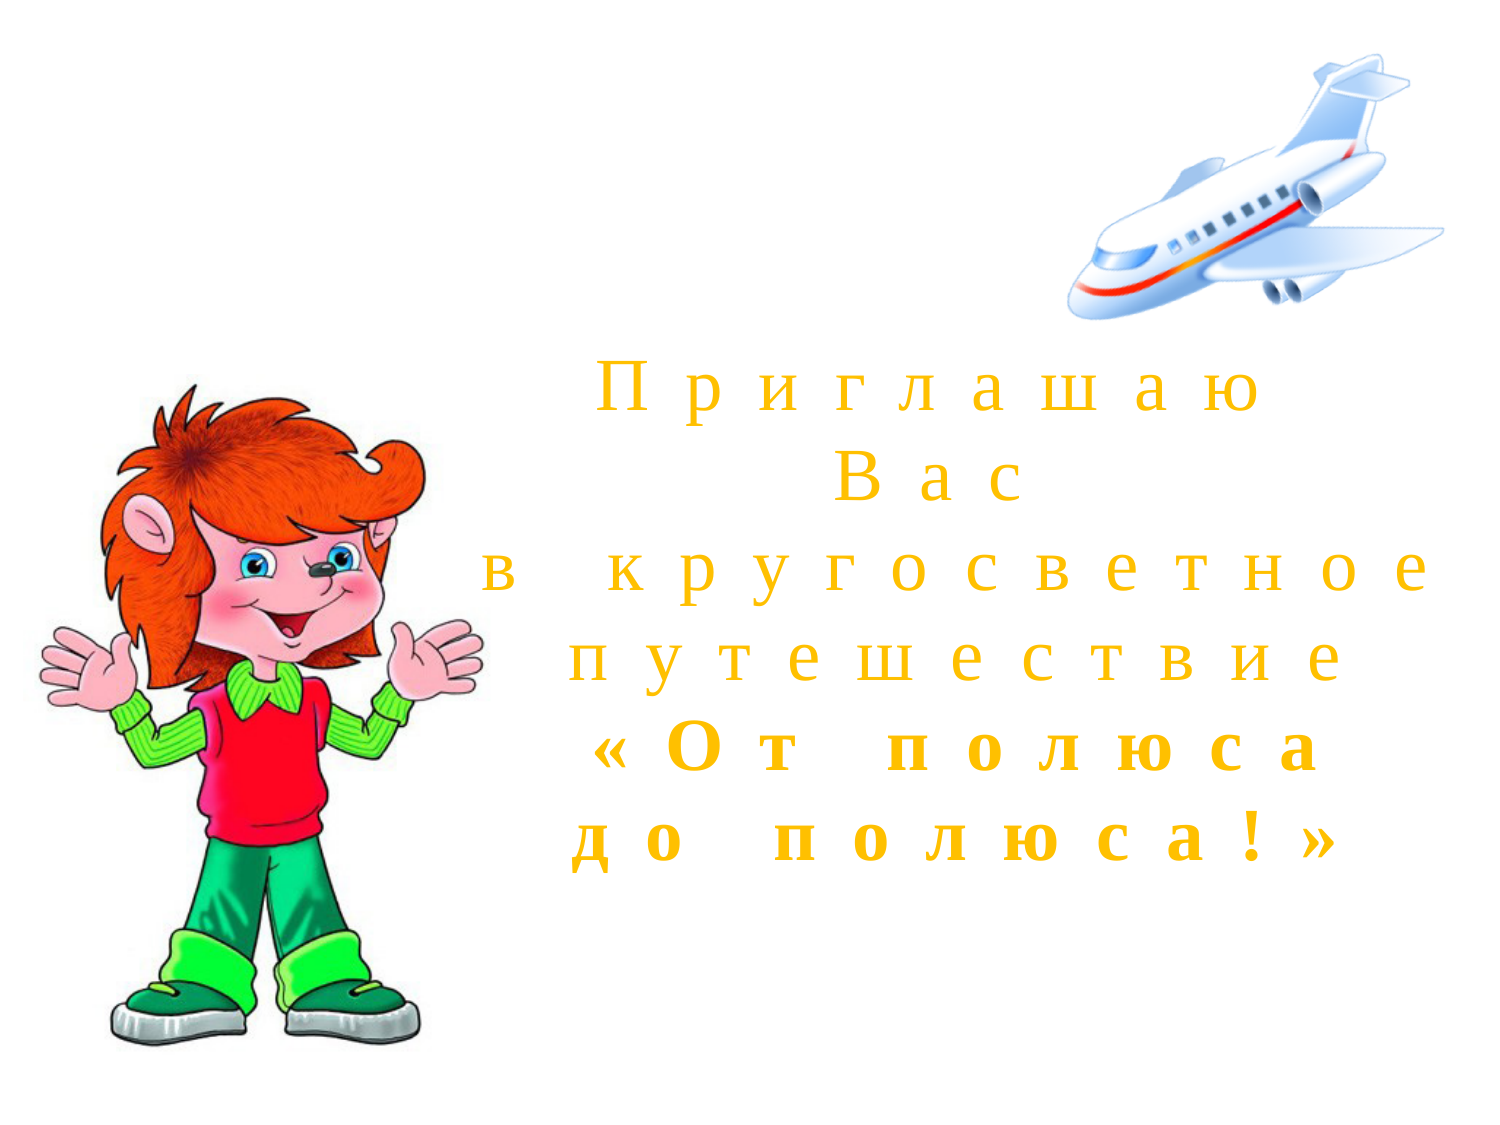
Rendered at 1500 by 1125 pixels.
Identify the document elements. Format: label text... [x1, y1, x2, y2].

picture [927, 0, 1500, 512]
picture [23, 374, 505, 1075]
text_box Приглашаю Вас в кругосветное путешествие «От полюса до полюса!» [445, 328, 1465, 883]
